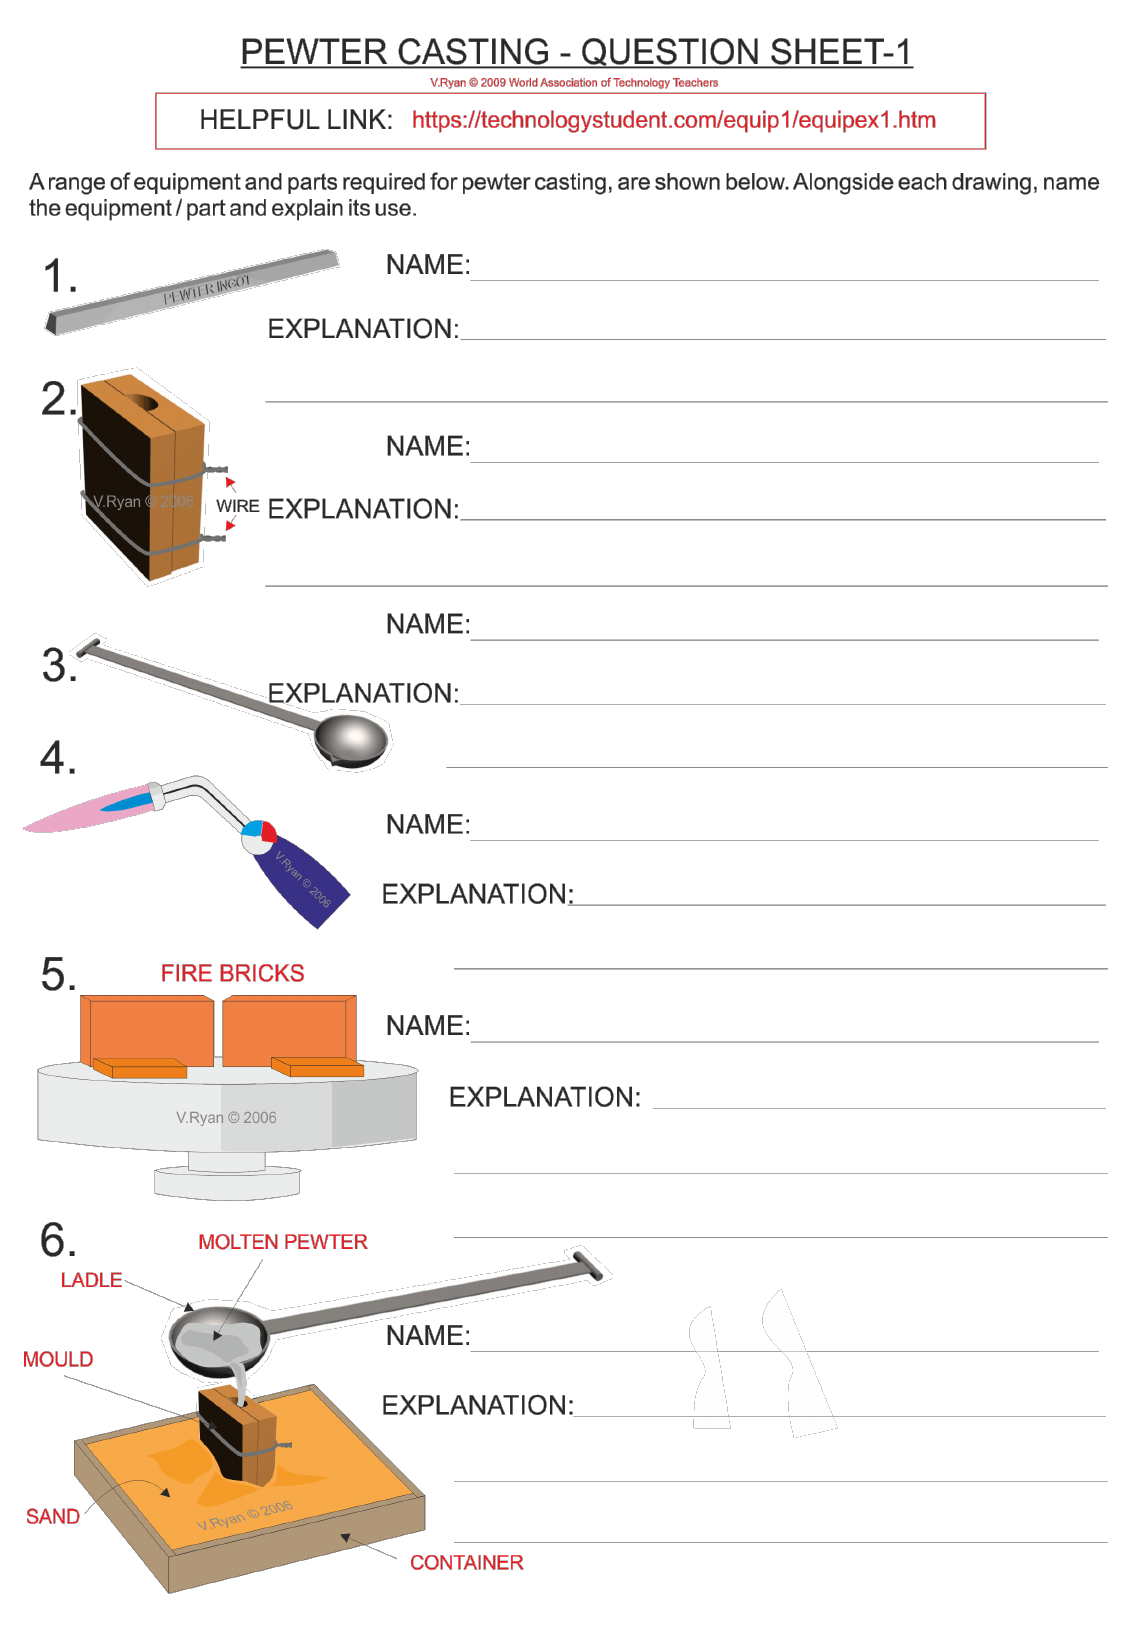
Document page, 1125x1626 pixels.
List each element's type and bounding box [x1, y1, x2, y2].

text_box [21, 38, 1108, 1594]
